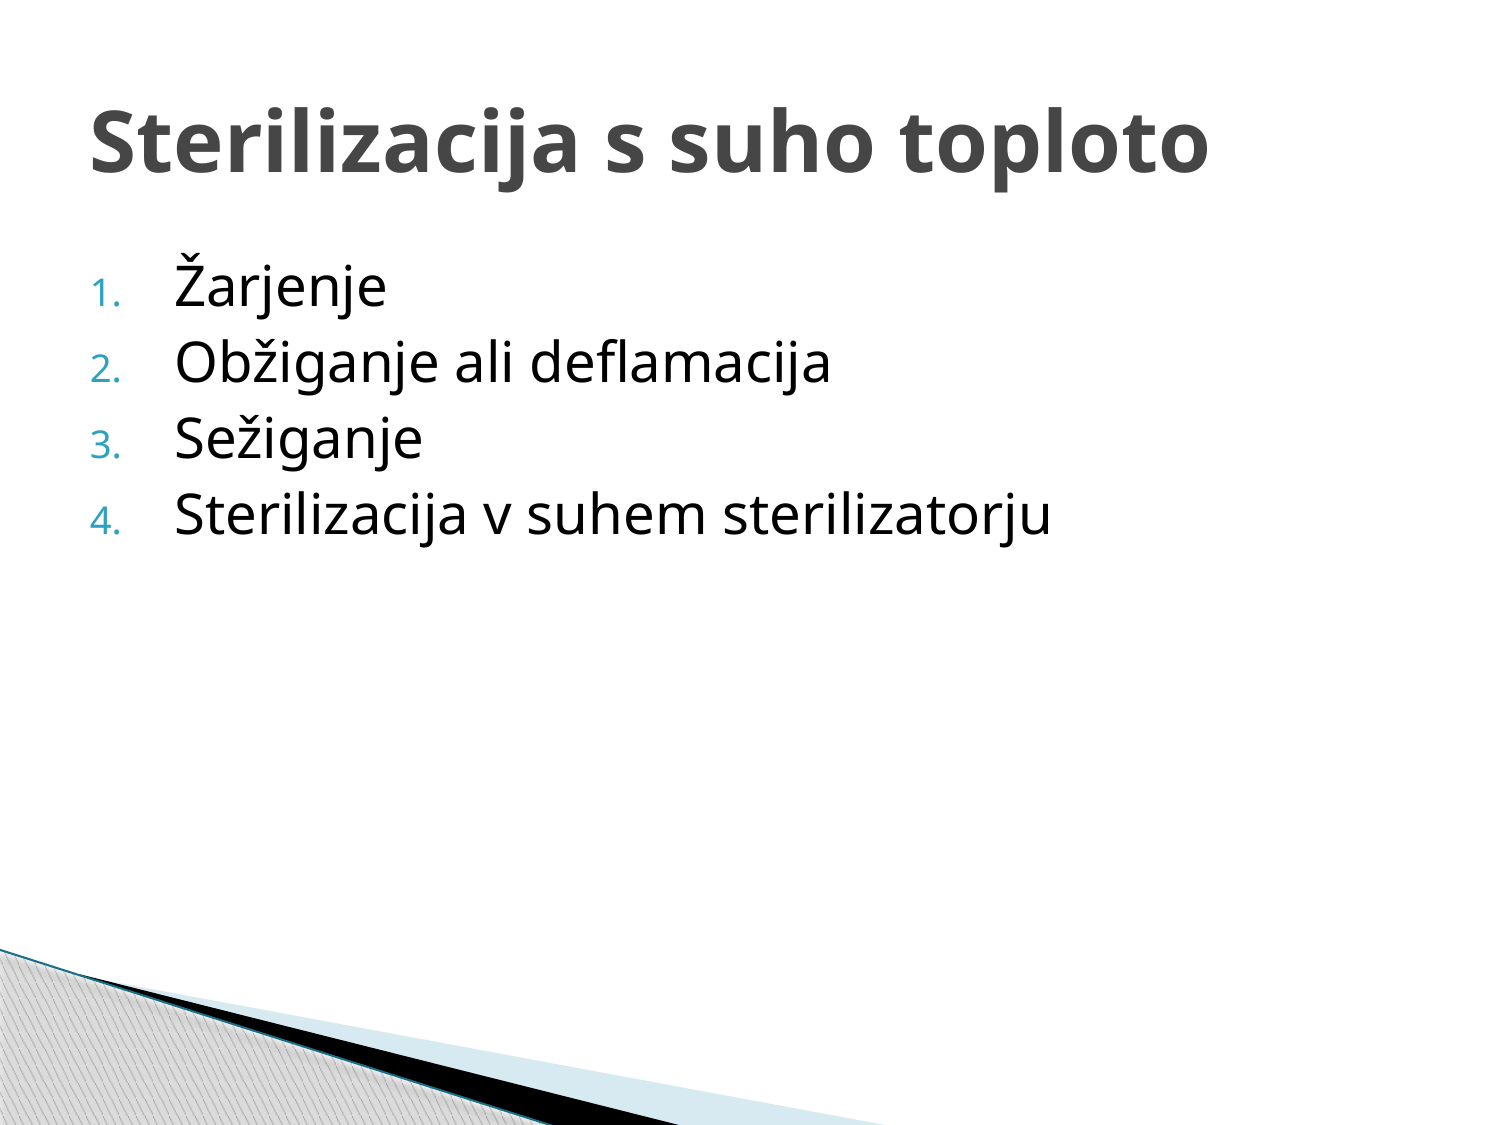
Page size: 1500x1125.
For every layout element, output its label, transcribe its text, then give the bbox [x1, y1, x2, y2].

title Sterilizacija s suho toploto [75, 45, 1425, 233]
list Žarjenje Obžiganje ali deflamacija Sežiganje Sterilizacija v suhem sterilizatorju [75, 243, 1425, 986]
